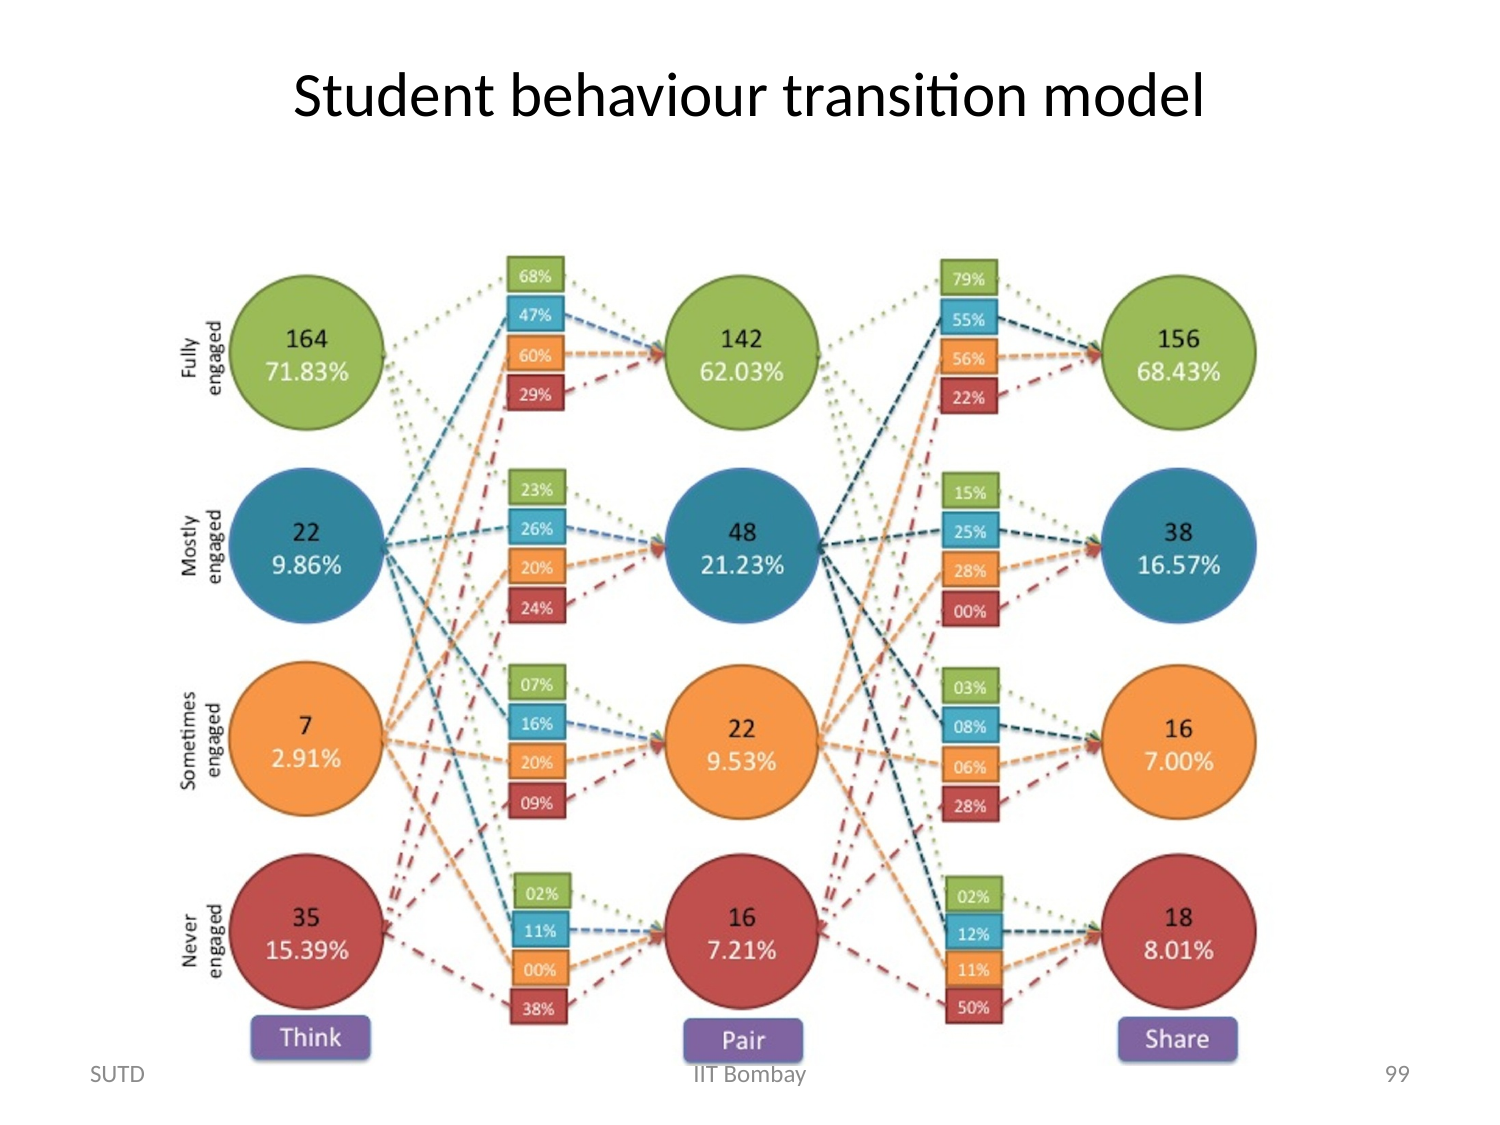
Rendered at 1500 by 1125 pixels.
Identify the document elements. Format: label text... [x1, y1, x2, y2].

footer IIT Bombay [512, 1075, 988, 1103]
title Student behaviour transition model [75, 45, 1425, 138]
slide_number 99 [1074, 1042, 1425, 1103]
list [174, 224, 1297, 1066]
slide_number SUTD [75, 1042, 425, 1103]
